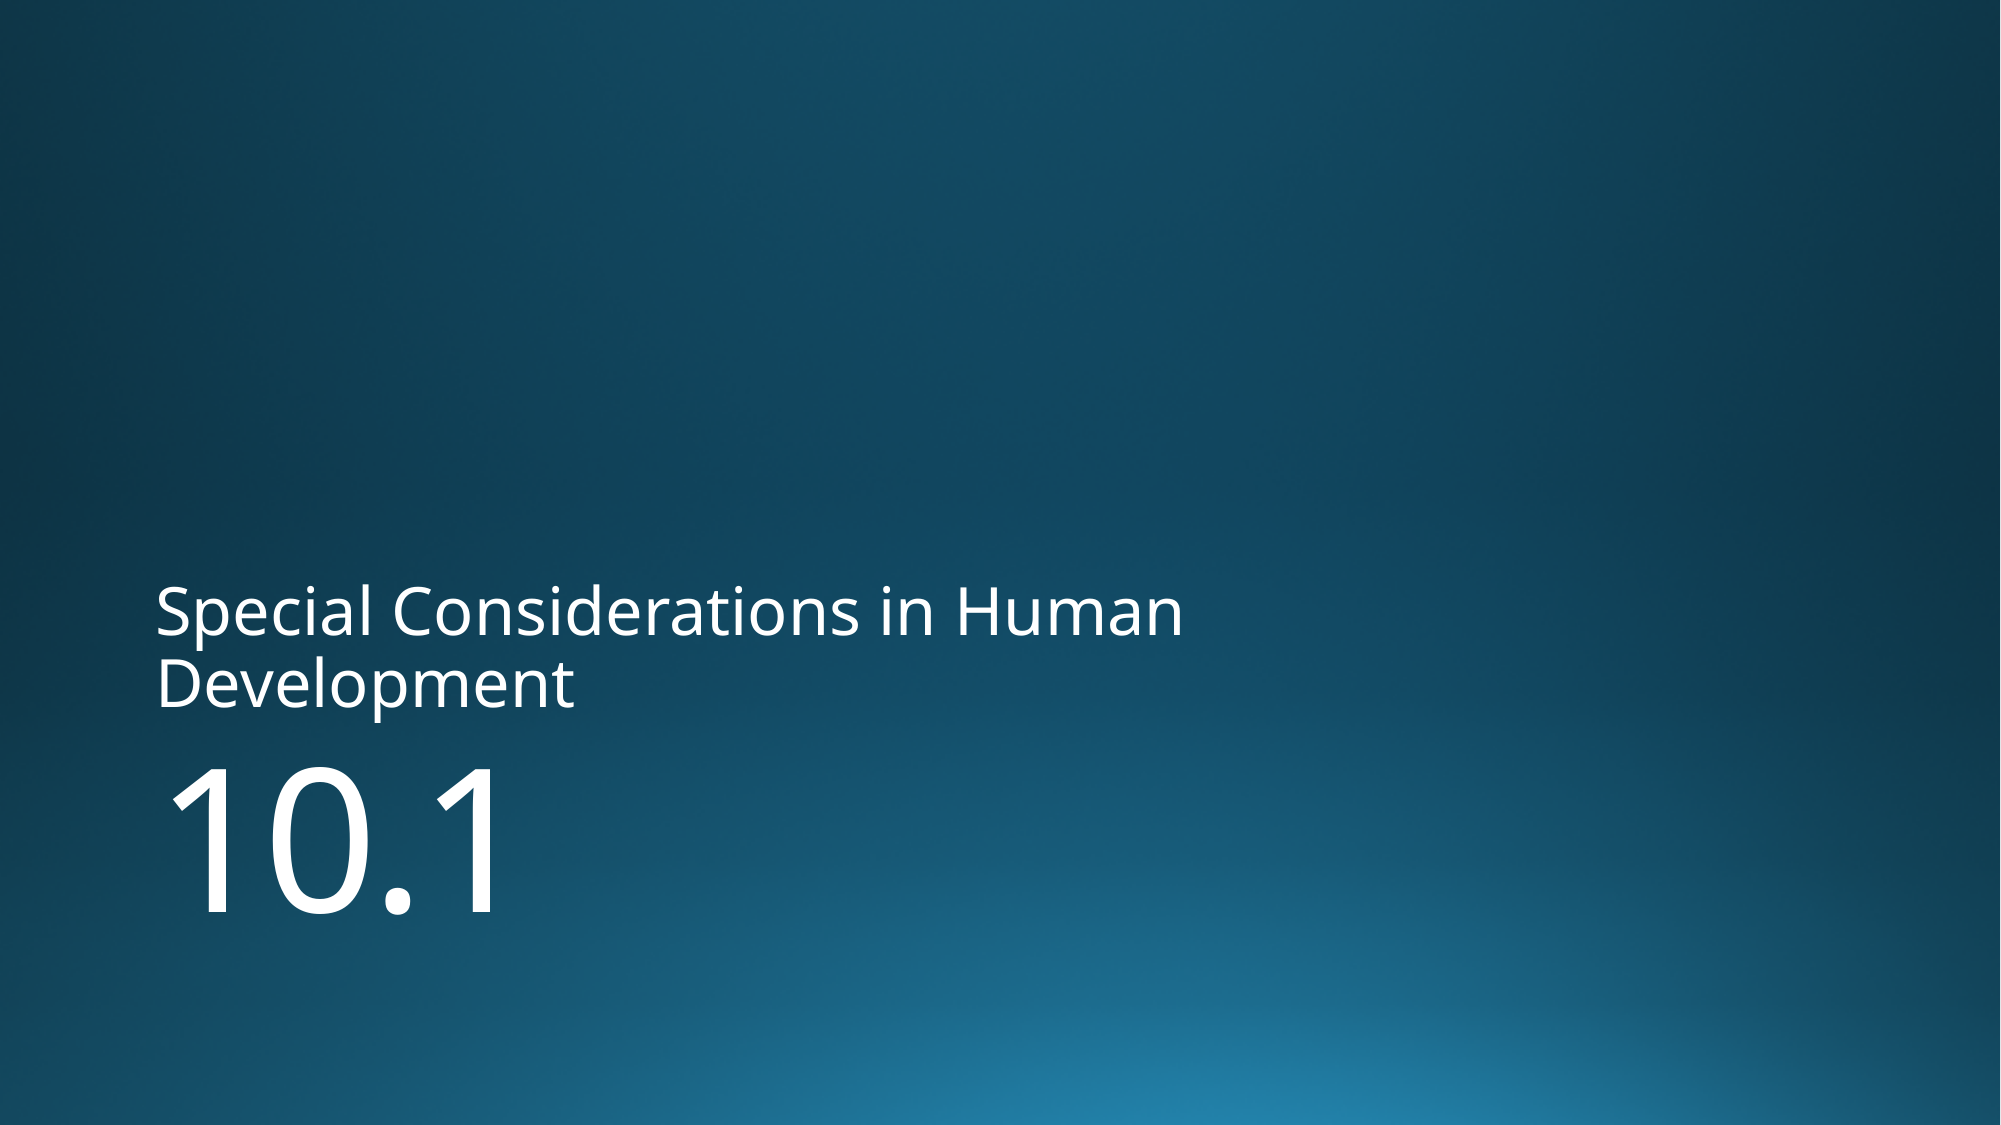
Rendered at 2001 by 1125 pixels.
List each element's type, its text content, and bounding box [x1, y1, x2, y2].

subtitle Special Considerations in Human Development [140, 605, 1641, 730]
picture [0, 0, 2001, 1125]
title 10.1 [140, 732, 1641, 1002]
